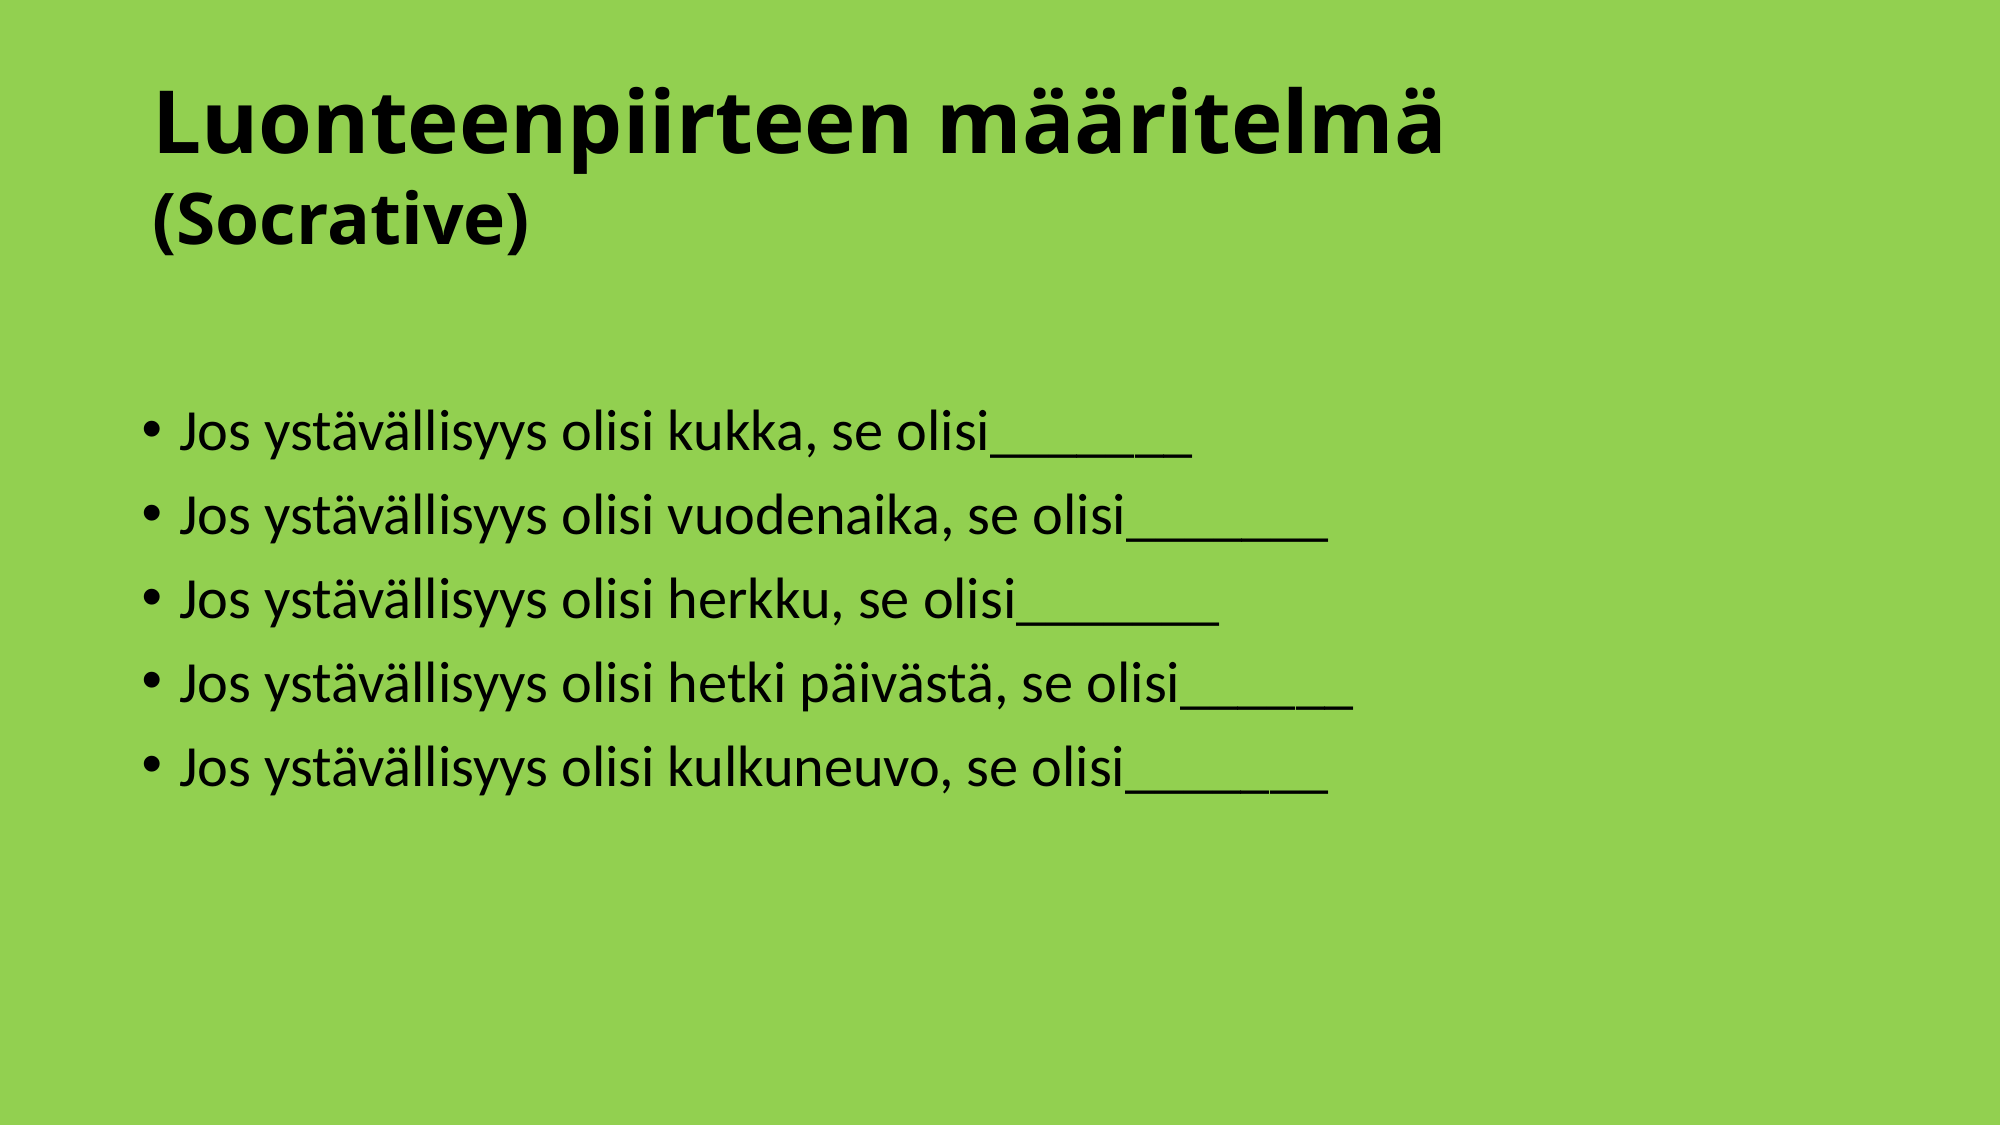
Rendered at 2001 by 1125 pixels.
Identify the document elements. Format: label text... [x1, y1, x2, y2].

title Luonteenpiirteen määritelmä (Socrative) [137, 59, 1863, 271]
list Jos ystävällisyys olisi kukka, se olisi_______ Jos ystävällisyys olisi vuodenaika, se olisi_______ Jos ystävällisyys olisi herkku, se olisi_______ Jos ystävällisyys olisi hetki päivästä, se olisi______ Jos ystävällisyys olisi kulkuneuvo, se olisi_______ [126, 302, 1826, 889]
